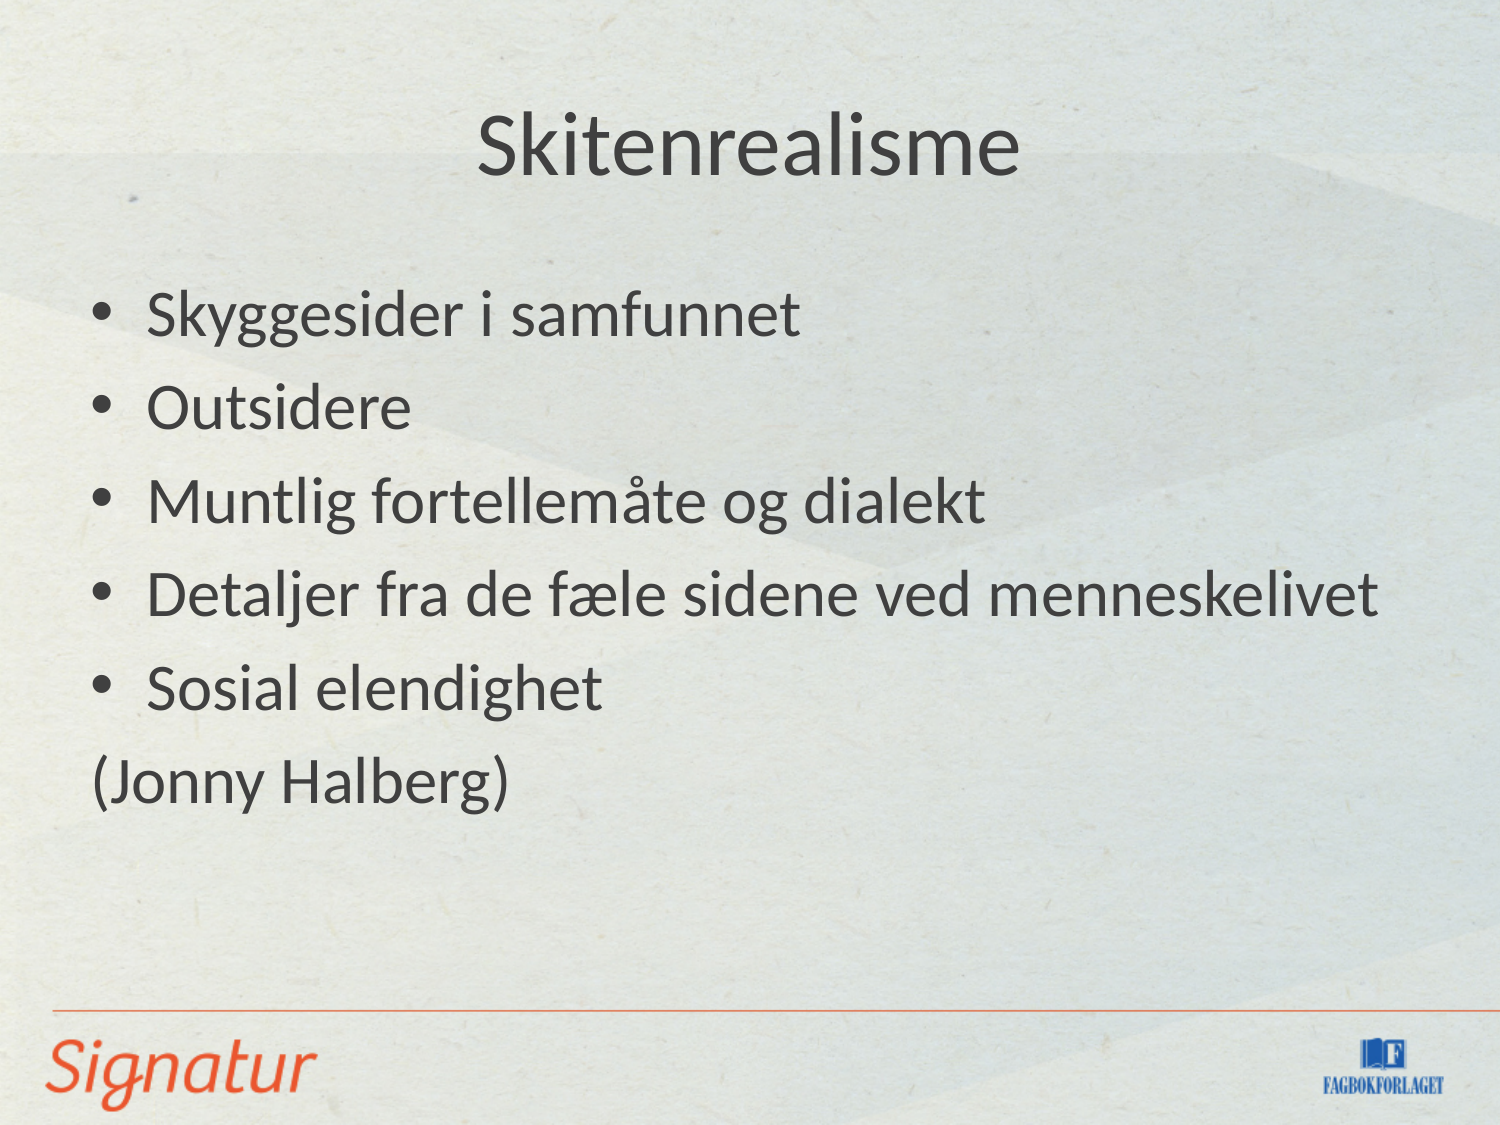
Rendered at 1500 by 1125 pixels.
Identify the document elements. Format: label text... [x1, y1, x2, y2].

picture [0, 0, 1500, 1125]
title Skitenrealisme [75, 45, 1425, 233]
list Skyggesider i samfunnet Outsidere Muntlig fortellemåte og dialekt Detaljer fra de fæle sidene ved menneskelivet Sosial elendighet (Jonny Halberg) [75, 262, 1425, 1005]
